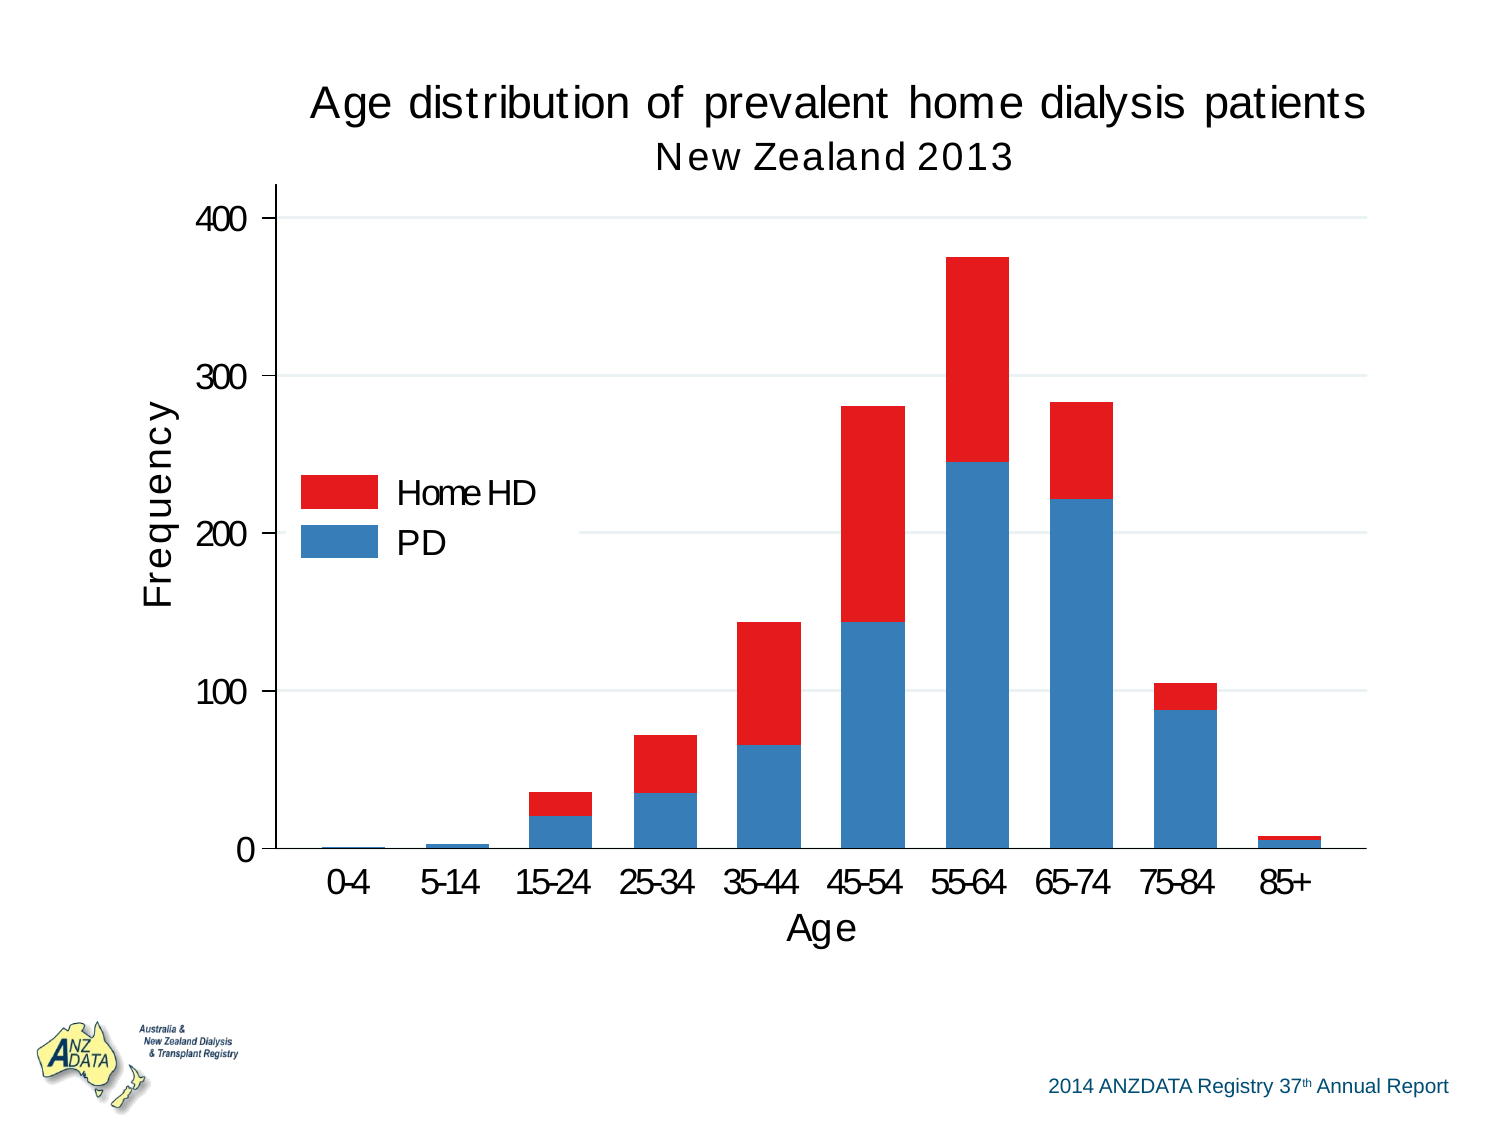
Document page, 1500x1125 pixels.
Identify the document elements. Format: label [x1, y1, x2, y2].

picture [29, 1016, 243, 1118]
picture [100, 42, 1400, 988]
picture [1306, 1078, 1311, 1087]
